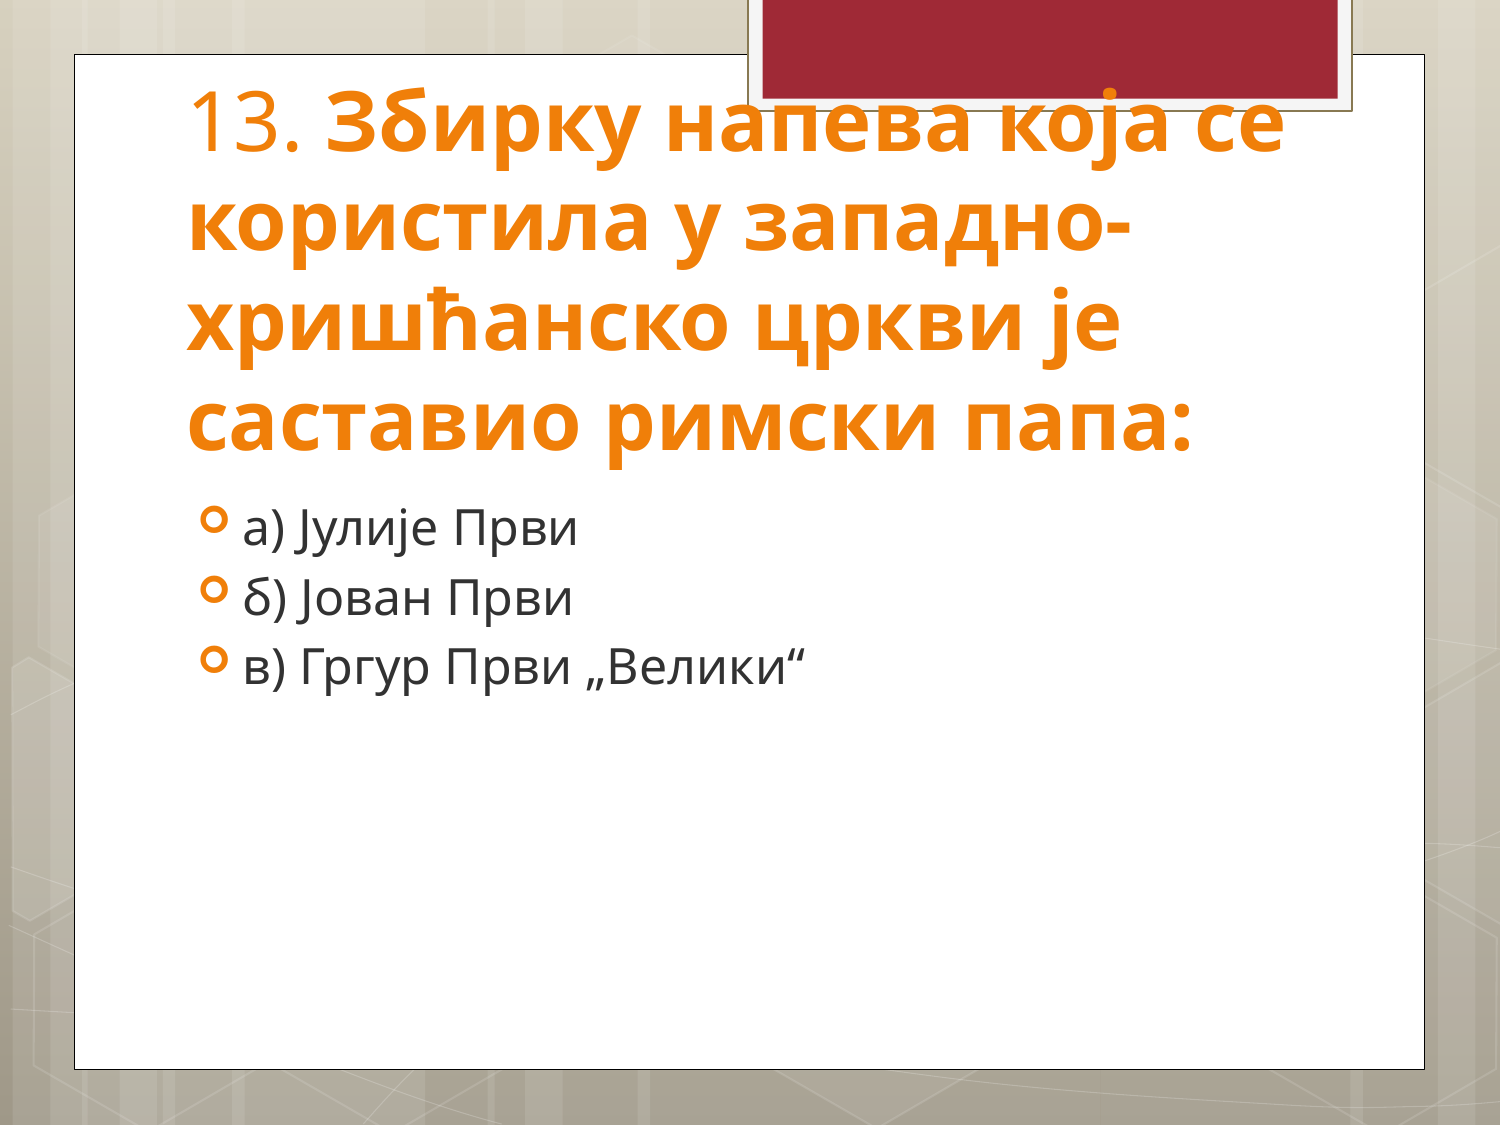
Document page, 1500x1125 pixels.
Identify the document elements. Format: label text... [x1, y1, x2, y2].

list а) Јулије Први б) Јован Први в) Гргур Први „Велики“ [171, 487, 1283, 957]
title 13. Збирку напева која се користила у западно-хришћанско цркви је саставио римски папа: [171, 0, 1324, 475]
